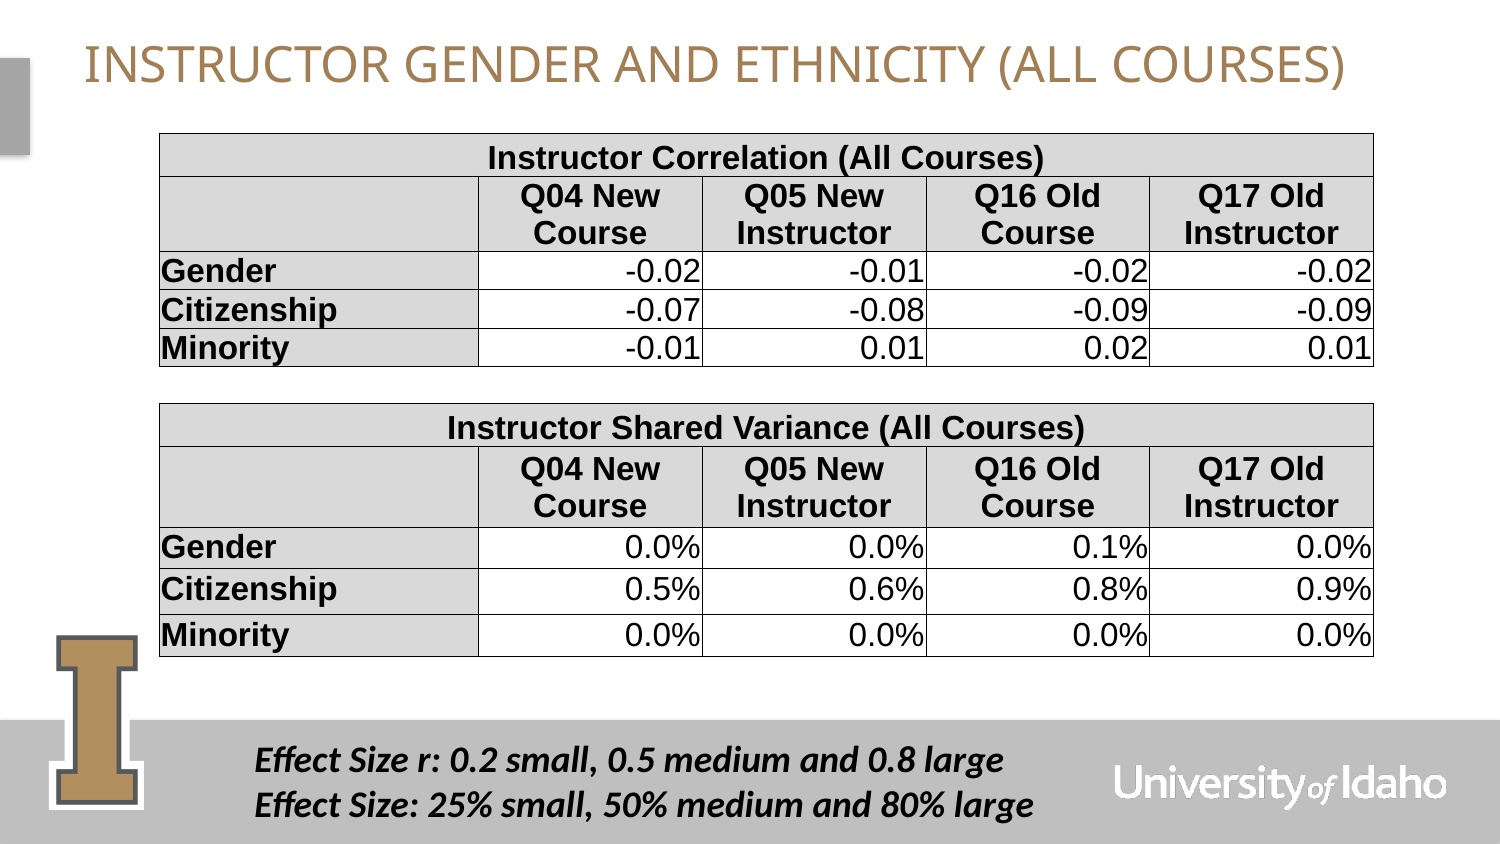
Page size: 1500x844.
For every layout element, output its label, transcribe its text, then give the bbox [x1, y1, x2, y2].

table_cell 0.5% [479, 569, 702, 614]
table_cell -0.01 [479, 329, 702, 366]
table_cell 0.0% [1150, 615, 1373, 656]
title Instructor Gender and Ethnicity (all courses) [84, 32, 1435, 126]
table_cell 0.9% [1150, 569, 1373, 614]
table_cell Gender [160, 528, 478, 568]
table_cell Q04 New Course [479, 177, 702, 251]
table_cell Q05 New Instructor [703, 447, 926, 527]
table_cell Minority [160, 329, 478, 366]
table_cell [160, 177, 478, 251]
table_cell 0.01 [1150, 329, 1373, 366]
table_cell Minority [160, 615, 478, 656]
table_cell 0.6% [703, 569, 926, 614]
table_cell Q04 New Course [479, 447, 702, 527]
table_cell 0.0% [479, 615, 702, 656]
table_cell Q17 Old Instructor [1150, 447, 1373, 527]
table_header Instructor Shared Variance (All Courses) [160, 404, 1373, 446]
text_box Effect Size r: 0.2 small, 0.5 medium and 0.8 large Effect Size: 25% small, 50% medium and 80% large [239, 727, 1051, 833]
table_header Instructor Correlation (All Courses) [160, 134, 1373, 176]
table_cell 0.01 [703, 329, 926, 366]
table_cell -0.02 [927, 252, 1149, 289]
table_cell 0.02 [927, 329, 1149, 366]
table_cell 0.0% [479, 528, 702, 568]
table_cell -0.09 [927, 290, 1149, 328]
table_cell Q17 Old Instructor [1150, 177, 1373, 251]
table_cell 0.0% [927, 615, 1149, 656]
table_cell -0.07 [479, 290, 702, 328]
table_cell -0.08 [703, 290, 926, 328]
table_cell 0.0% [703, 615, 926, 656]
table_cell Citizenship [160, 569, 478, 614]
table_cell -0.02 [479, 252, 702, 289]
table_cell [160, 447, 478, 527]
table_cell Q16 Old Course [927, 177, 1149, 251]
table_cell -0.09 [1150, 290, 1373, 328]
table_cell Citizenship [160, 290, 478, 328]
table_cell -0.01 [703, 252, 926, 289]
table_cell Q16 Old Course [927, 447, 1149, 527]
table_cell -0.02 [1150, 252, 1373, 289]
table_cell 0.8% [927, 569, 1149, 614]
table_cell 0.0% [1150, 528, 1373, 568]
table_cell Gender [160, 252, 478, 289]
table_cell Q05 New Instructor [703, 177, 926, 251]
table_cell 0.1% [927, 528, 1149, 568]
table_cell 0.0% [703, 528, 926, 568]
